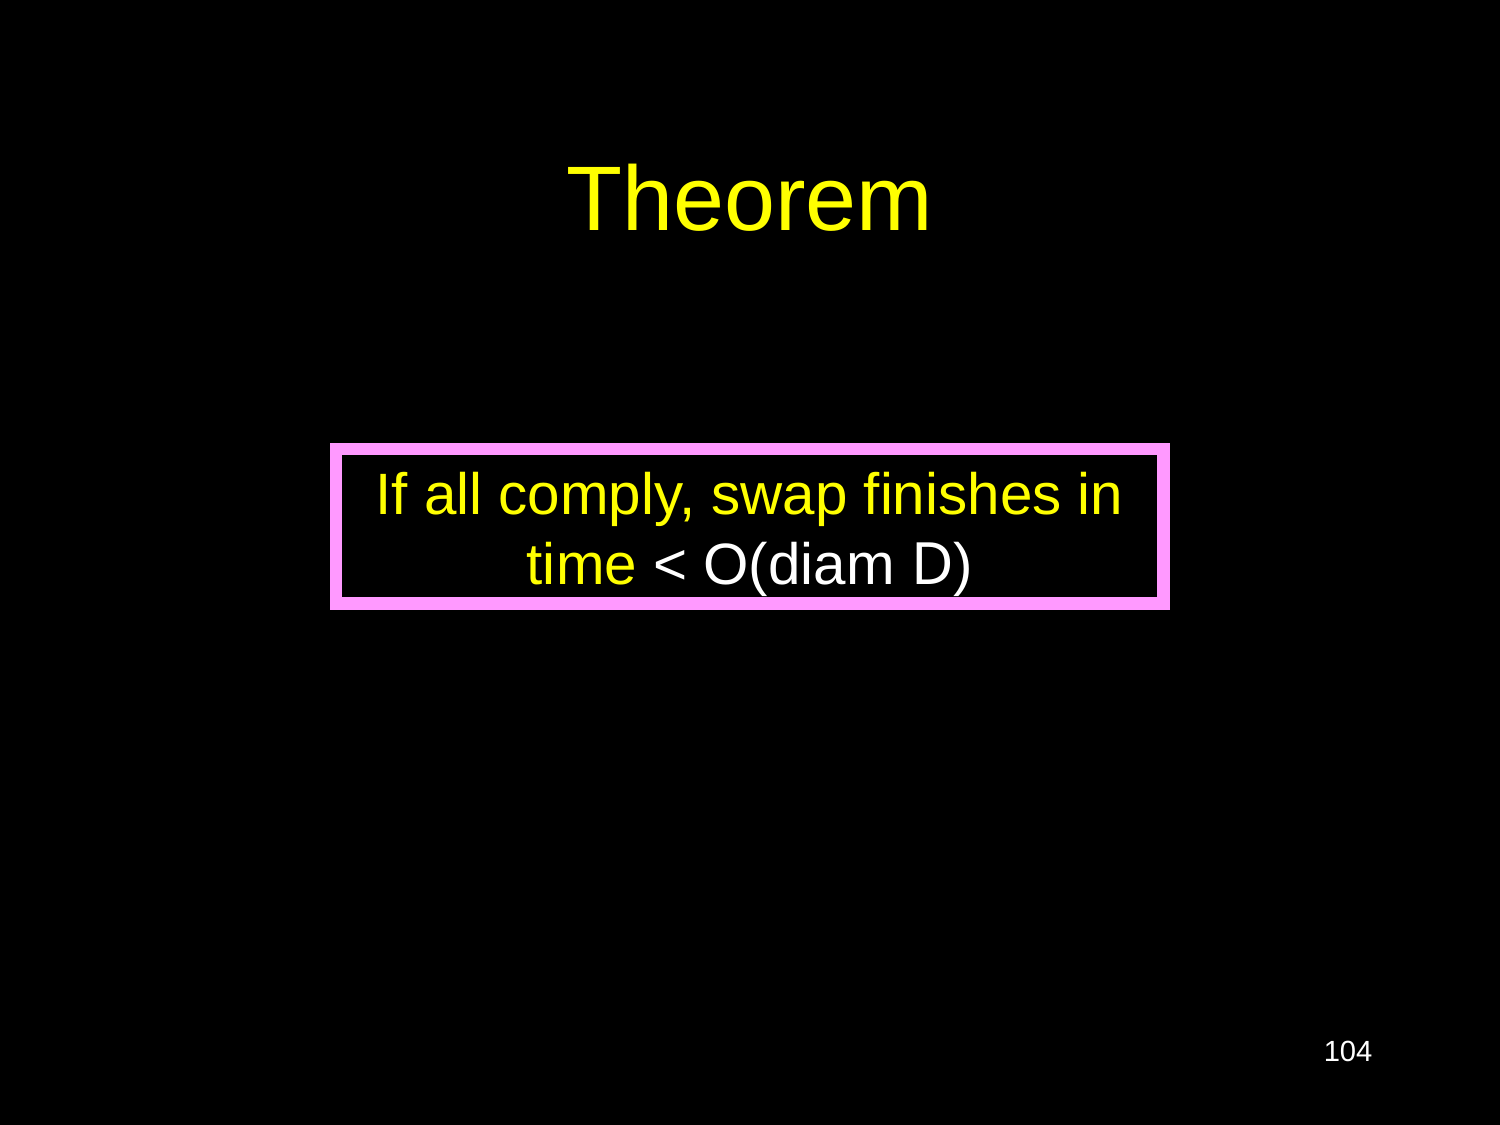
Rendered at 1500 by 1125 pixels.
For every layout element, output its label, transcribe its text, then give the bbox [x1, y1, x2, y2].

text_box If all comply, swap finishes in time < O(diam D) [336, 448, 1164, 604]
title Theorem [112, 99, 1388, 288]
slide_number 104 [1074, 1024, 1388, 1101]
